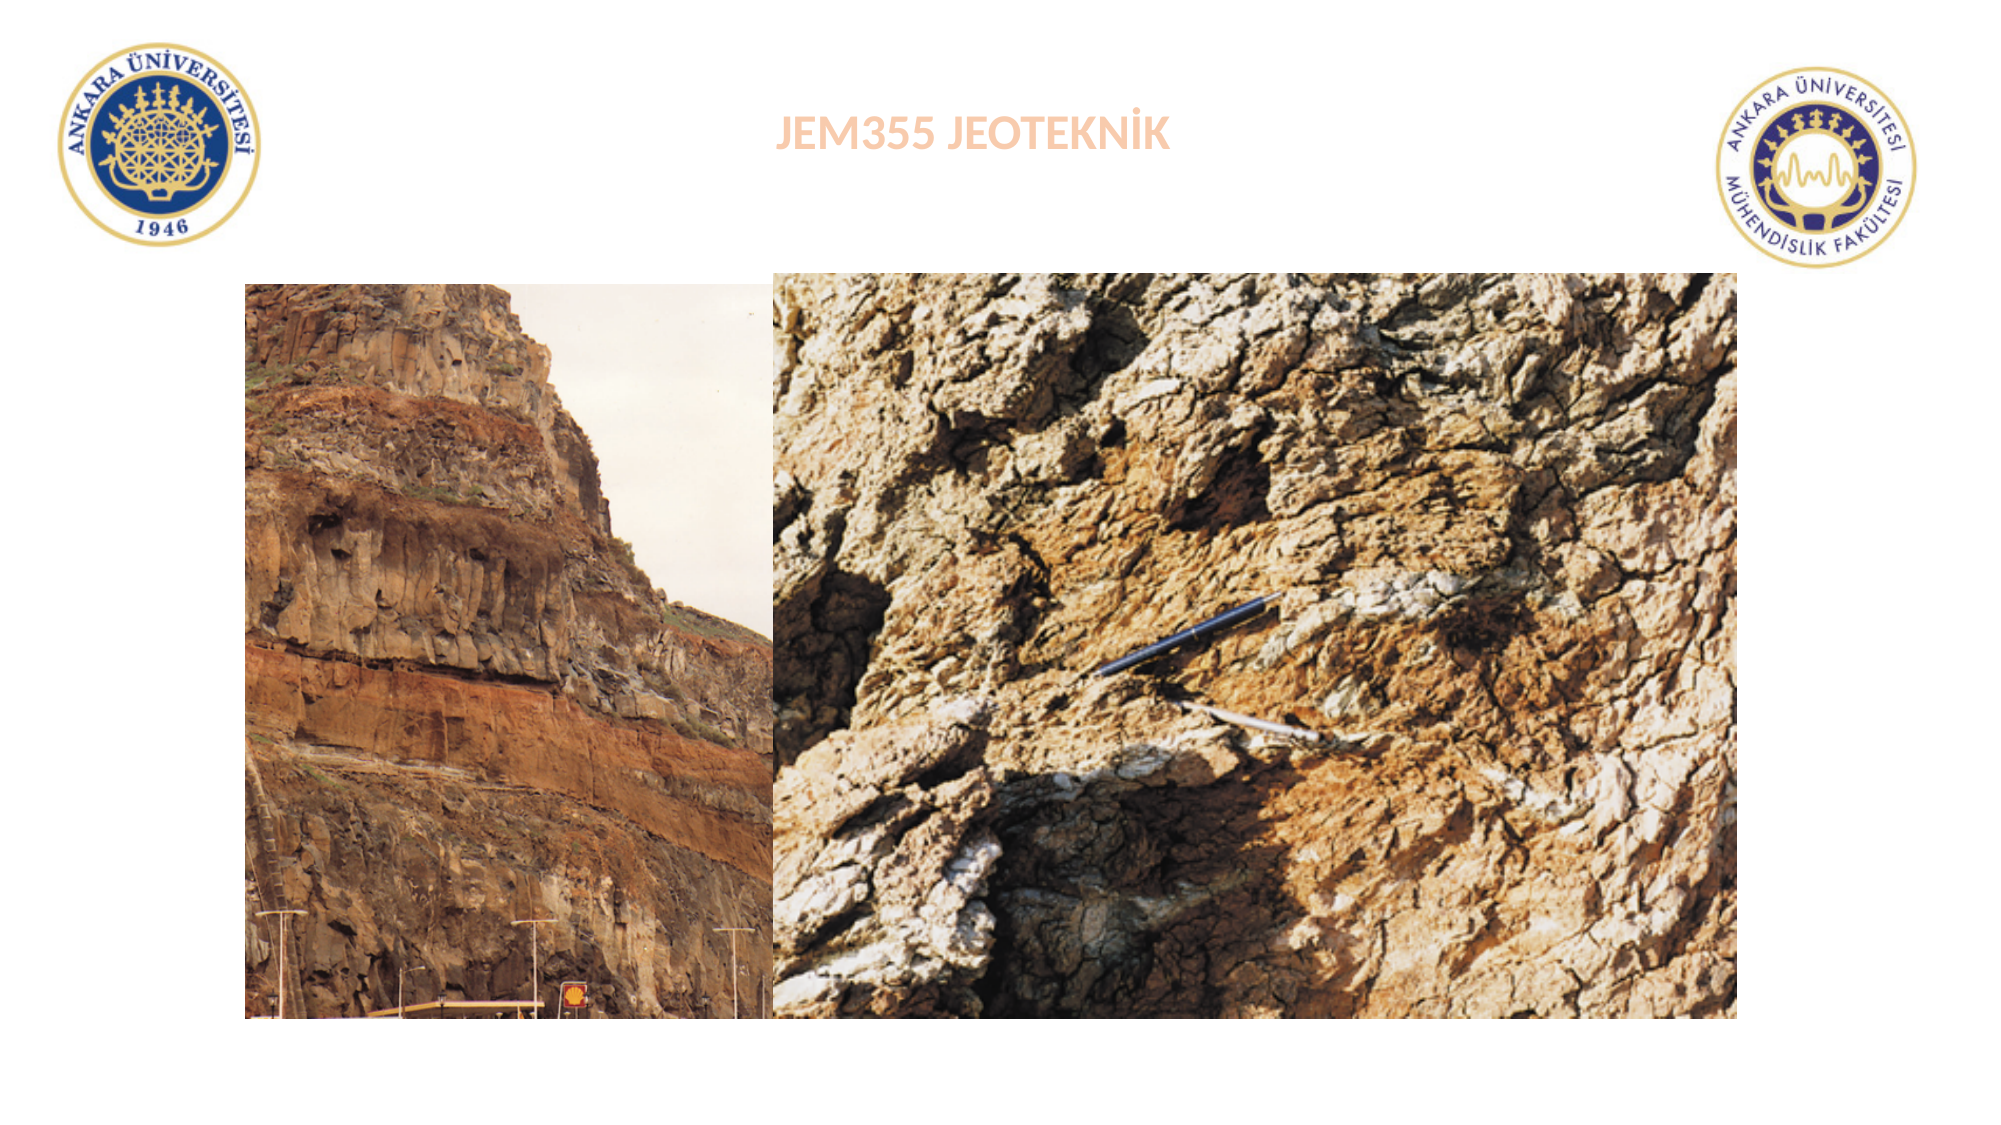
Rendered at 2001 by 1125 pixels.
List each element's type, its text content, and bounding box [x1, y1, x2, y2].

picture [49, 35, 269, 254]
picture [245, 62, 1926, 1019]
text_box JEM355 JEOTEKNİK [761, 91, 1195, 167]
